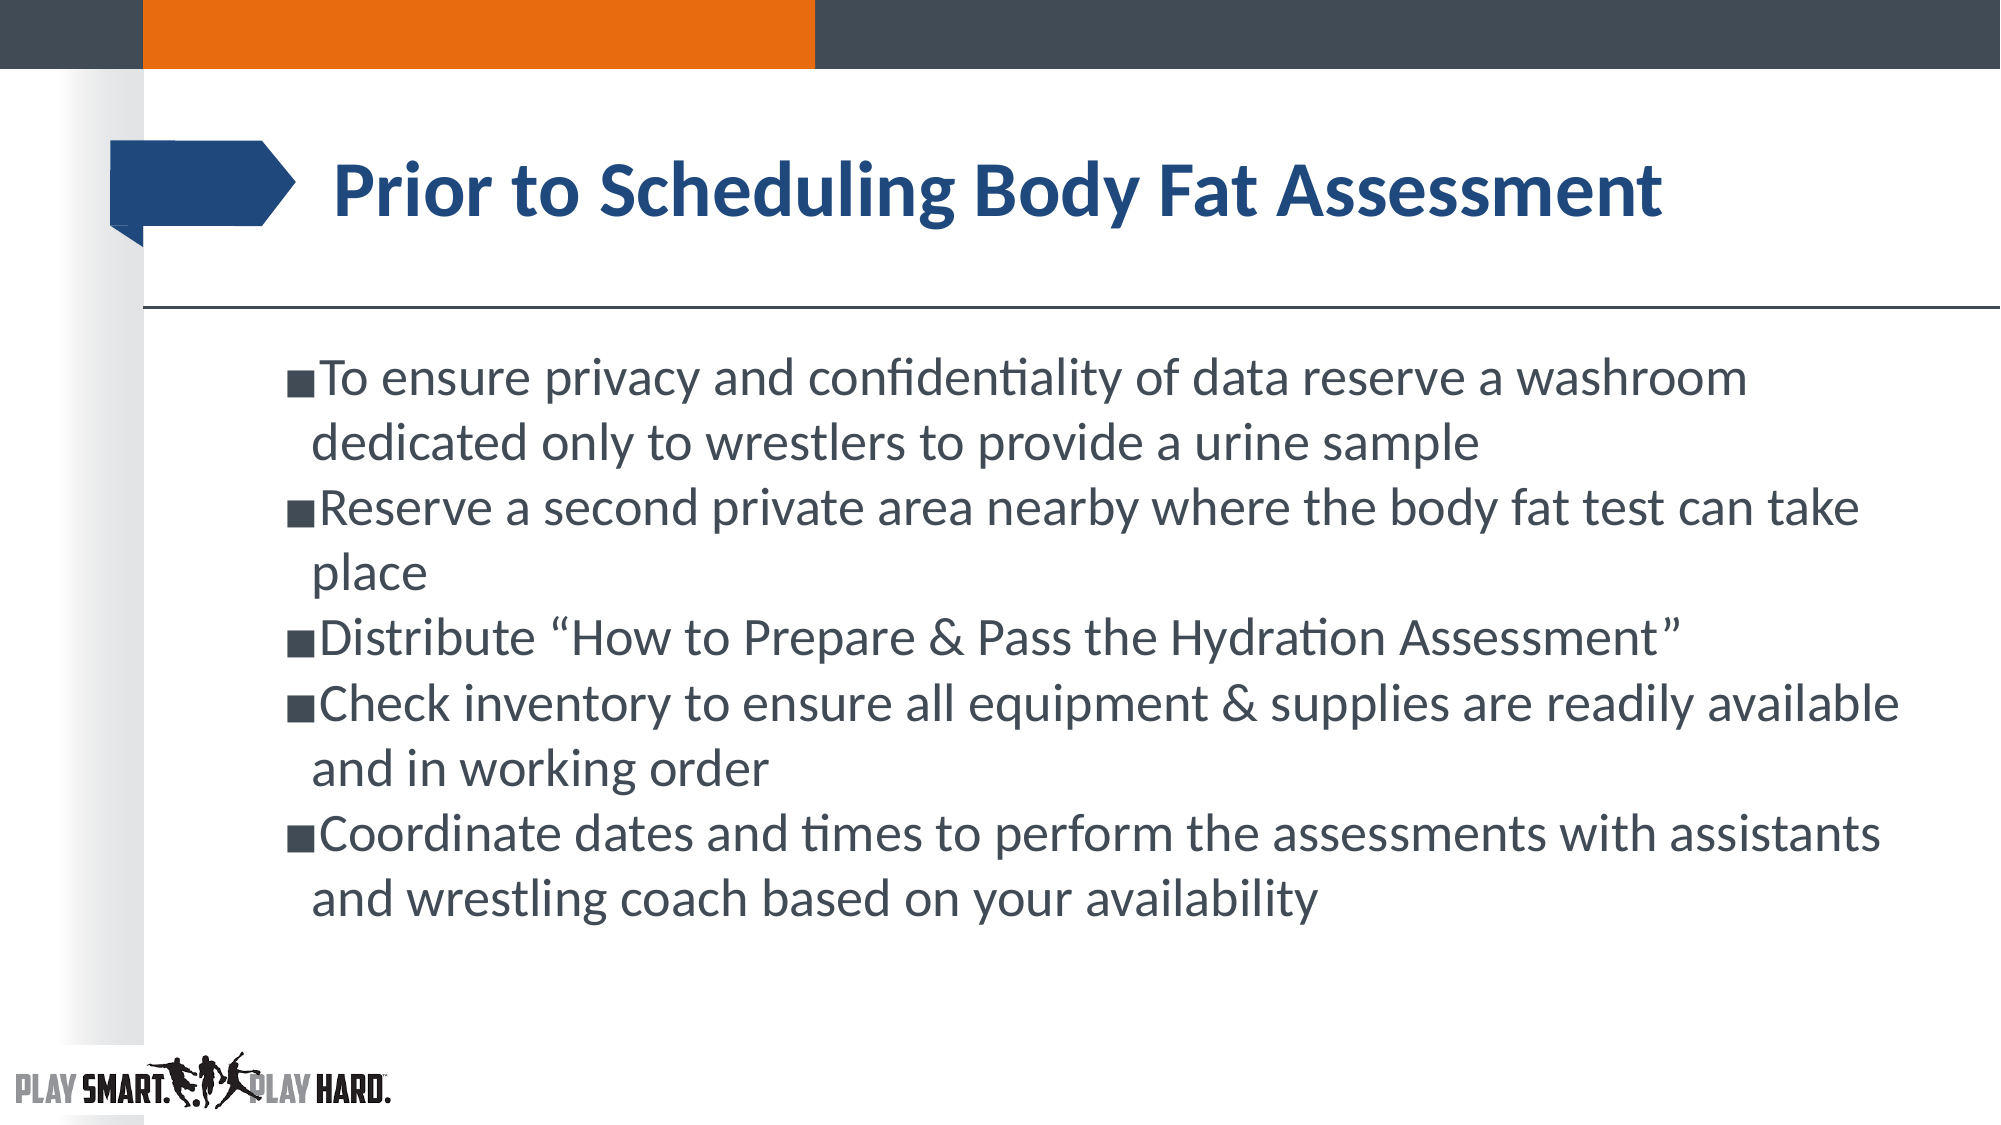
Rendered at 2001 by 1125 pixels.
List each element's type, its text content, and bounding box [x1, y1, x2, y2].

title Prior to Scheduling Body Fat Assessment [318, 86, 1964, 284]
list To ensure privacy and confidentiality of data reserve a washroom dedicated only to wrestlers to provide a urine sample Reserve a second private area nearby where the body fat test can take place Distribute “How to Prepare & Pass the Hydration Assessment” Check inventory to ensure all equipment & supplies are readily available and in working order Coordinate dates and times to perform the assessments with assistants and wrestling coach based on your availability [240, 326, 1964, 1038]
picture [12, 1045, 393, 1115]
